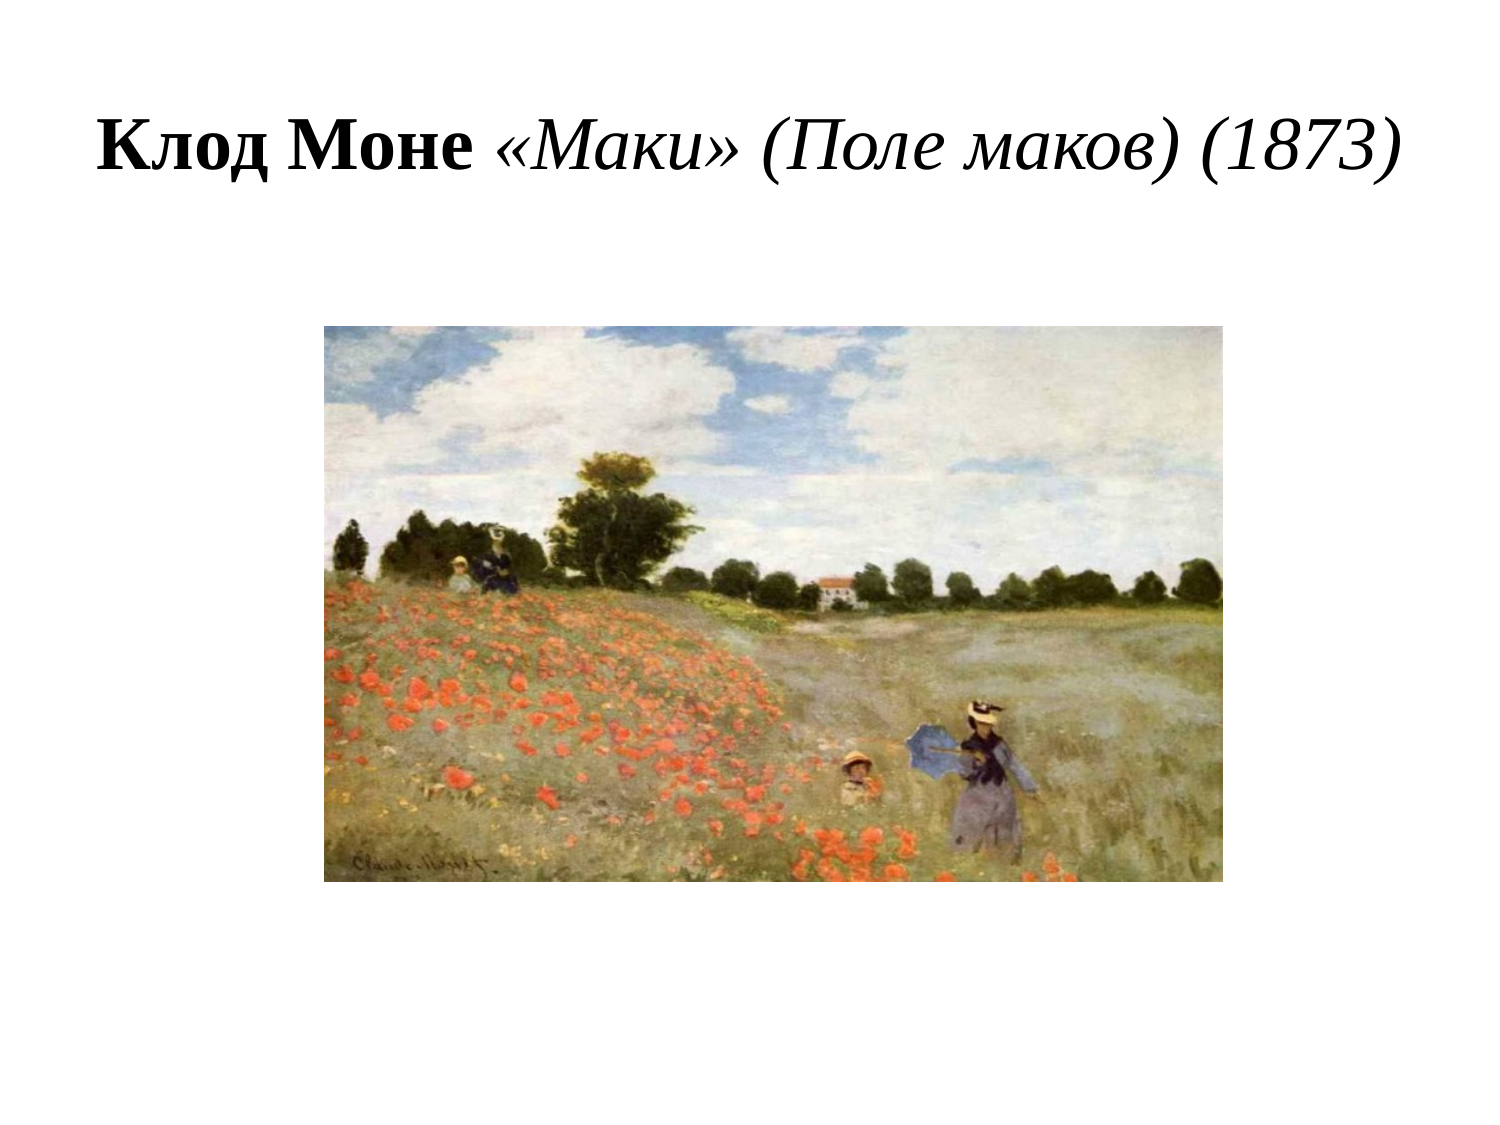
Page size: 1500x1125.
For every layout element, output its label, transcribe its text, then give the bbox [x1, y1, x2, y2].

picture [324, 326, 1223, 882]
title Клод Моне «Маки» (Поле маков) (1873) [75, 45, 1425, 233]
